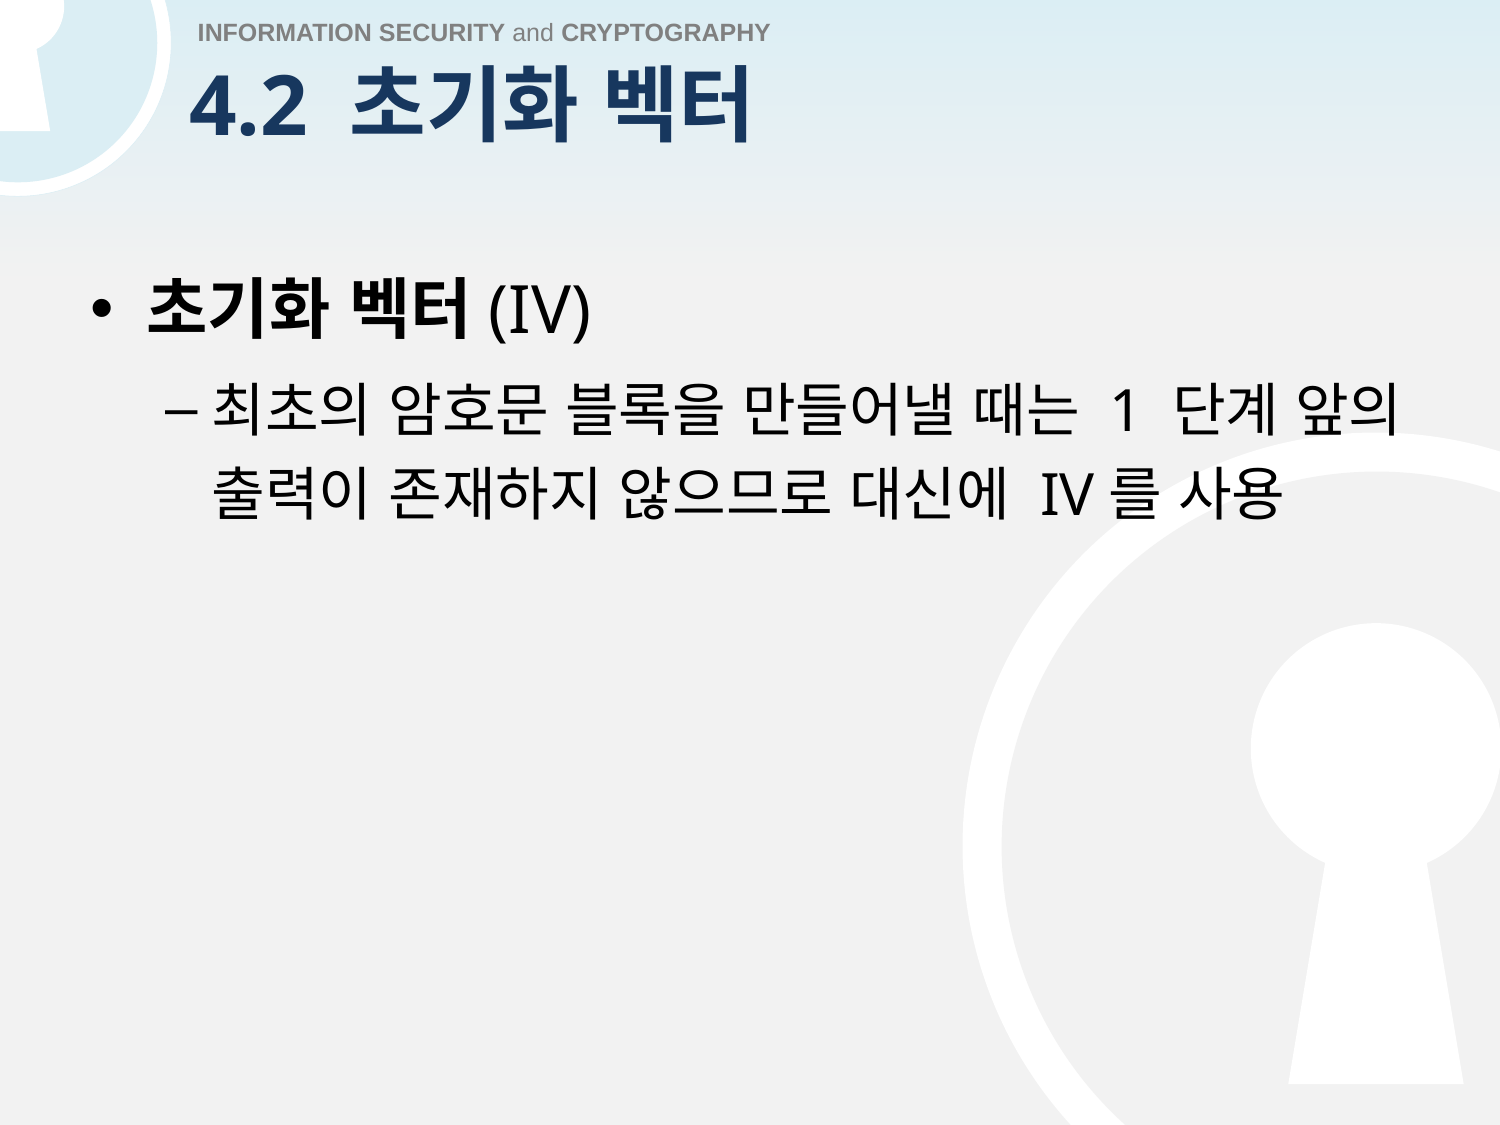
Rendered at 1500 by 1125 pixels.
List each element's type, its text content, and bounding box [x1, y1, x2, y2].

list 초기화 벡터(IV) 최초의 암호문 블록을 만들어낼 때는 1 단계 앞의 출력이 존재하지 않으므로 대신에 IV를 사용 [75, 243, 1424, 1005]
title 4.2 초기화 벡터 [174, 45, 1424, 209]
